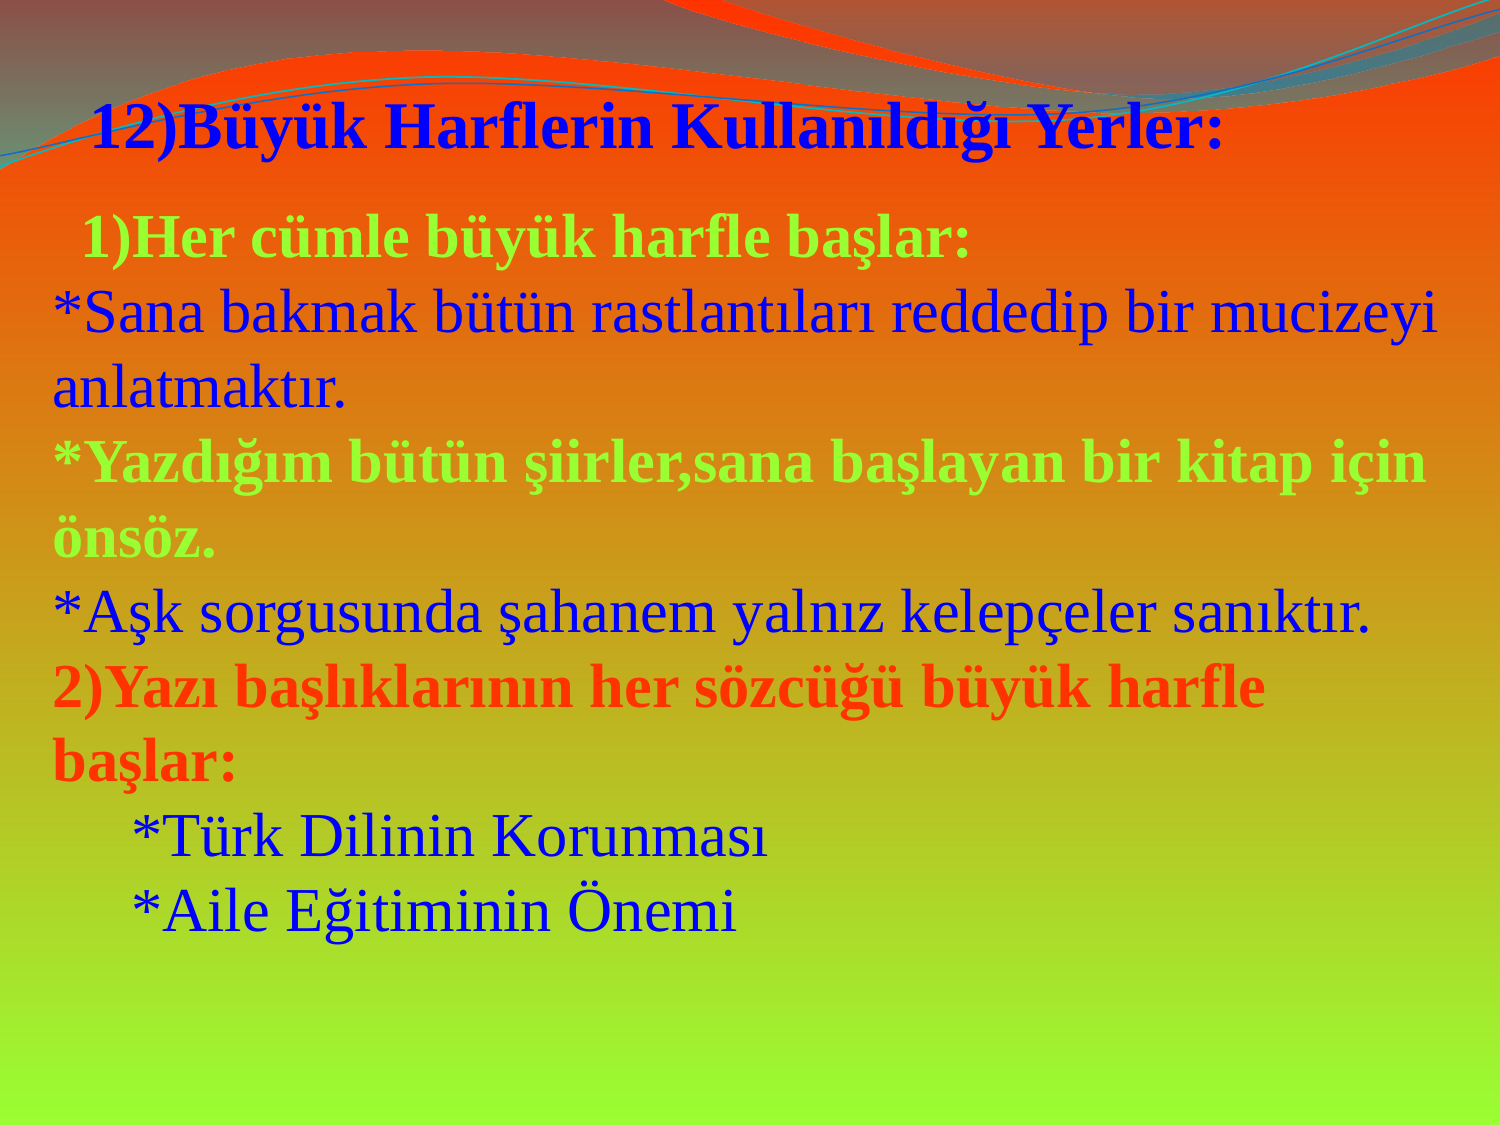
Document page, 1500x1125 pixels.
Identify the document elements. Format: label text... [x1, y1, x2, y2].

text_box 1)Her cümle büyük harfle başlar: *Sana bakmak bütün rastlantıları reddedip bir mucizeyi anlatmaktır. *Yazdığım bütün şiirler,sana başlayan bir kitap için önsöz. *Aşk sorgusunda şahanem yalnız kelepçeler sanıktır. 2)Yazı başlıklarının her sözcüğü büyük harfle başlar: *Türk Dilinin Korunması *Aile Eğitiminin Önemi [37, 187, 1461, 1027]
text_box 12)Büyük Harflerin Kullanıldığı Yerler: [74, 74, 1363, 170]
